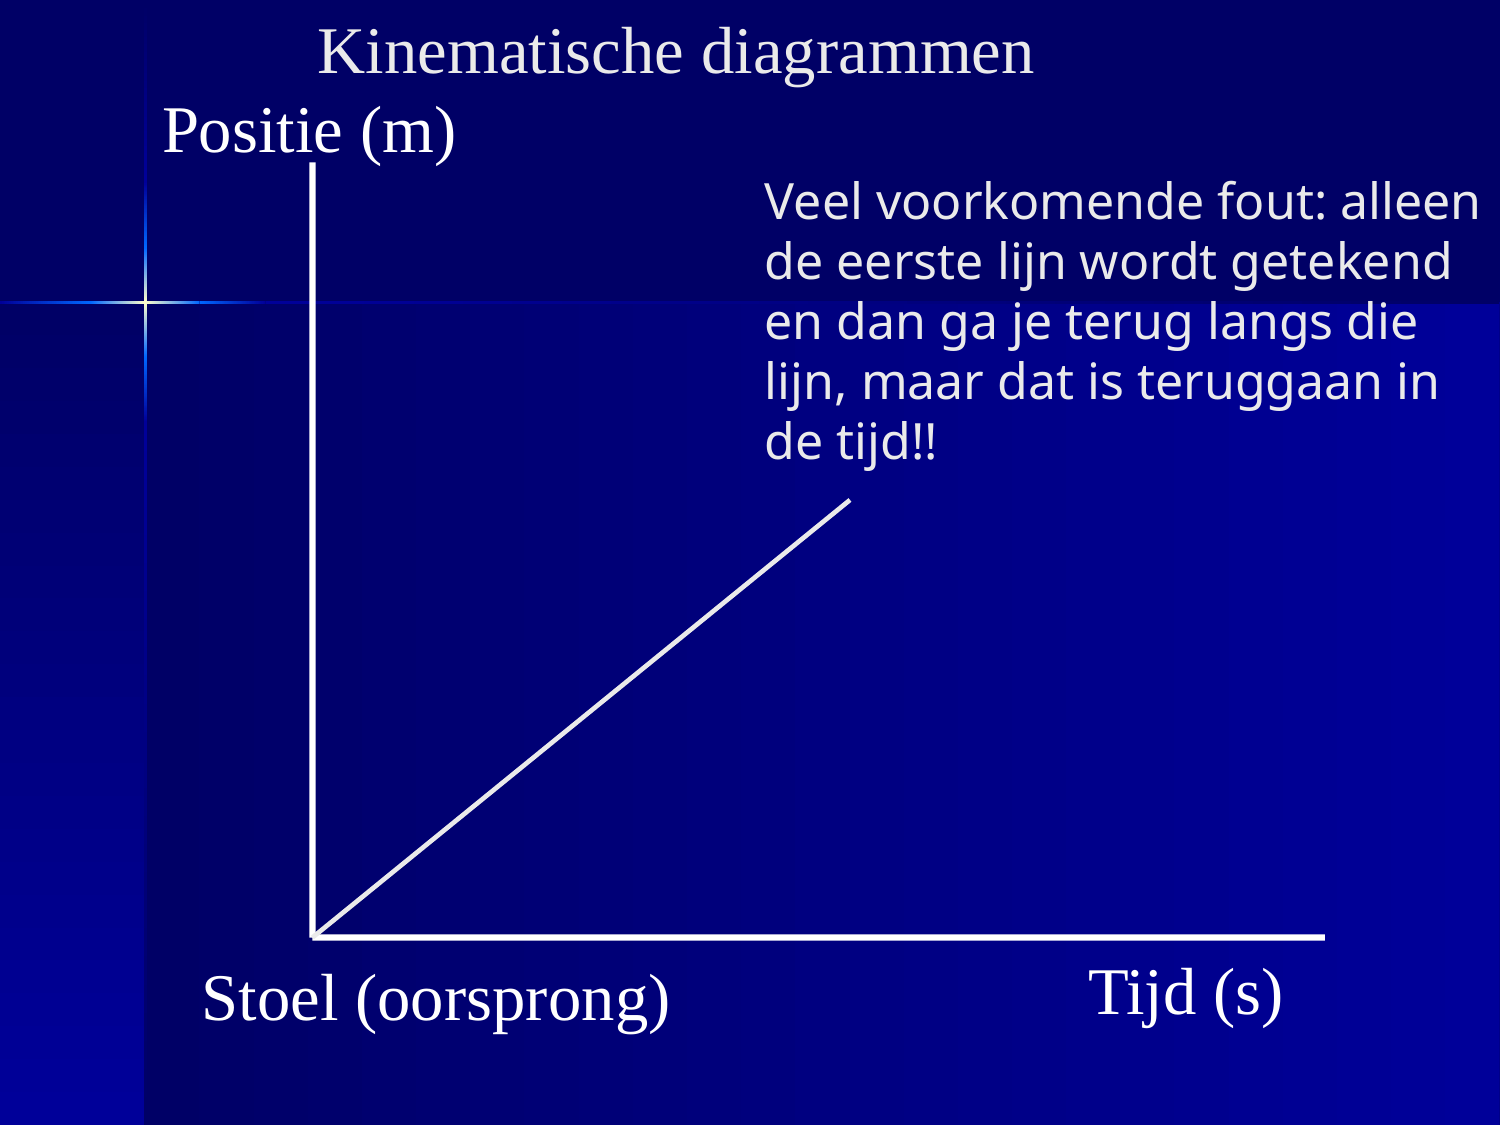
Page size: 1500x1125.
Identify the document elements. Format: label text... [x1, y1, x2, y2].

text_box Tijd (s) [1073, 940, 1300, 1036]
text_box Positie (m) [147, 78, 472, 173]
text_box Veel voorkomende fout: alleen de eerste lijn wordt getekend en dan ga je terug langs die lijn, maar dat is teruggaan in de tijd!! [749, 162, 1500, 538]
text_box Stoel (oorsprong) [186, 946, 687, 1041]
text_box Kinematische diagrammen [302, 0, 1052, 95]
